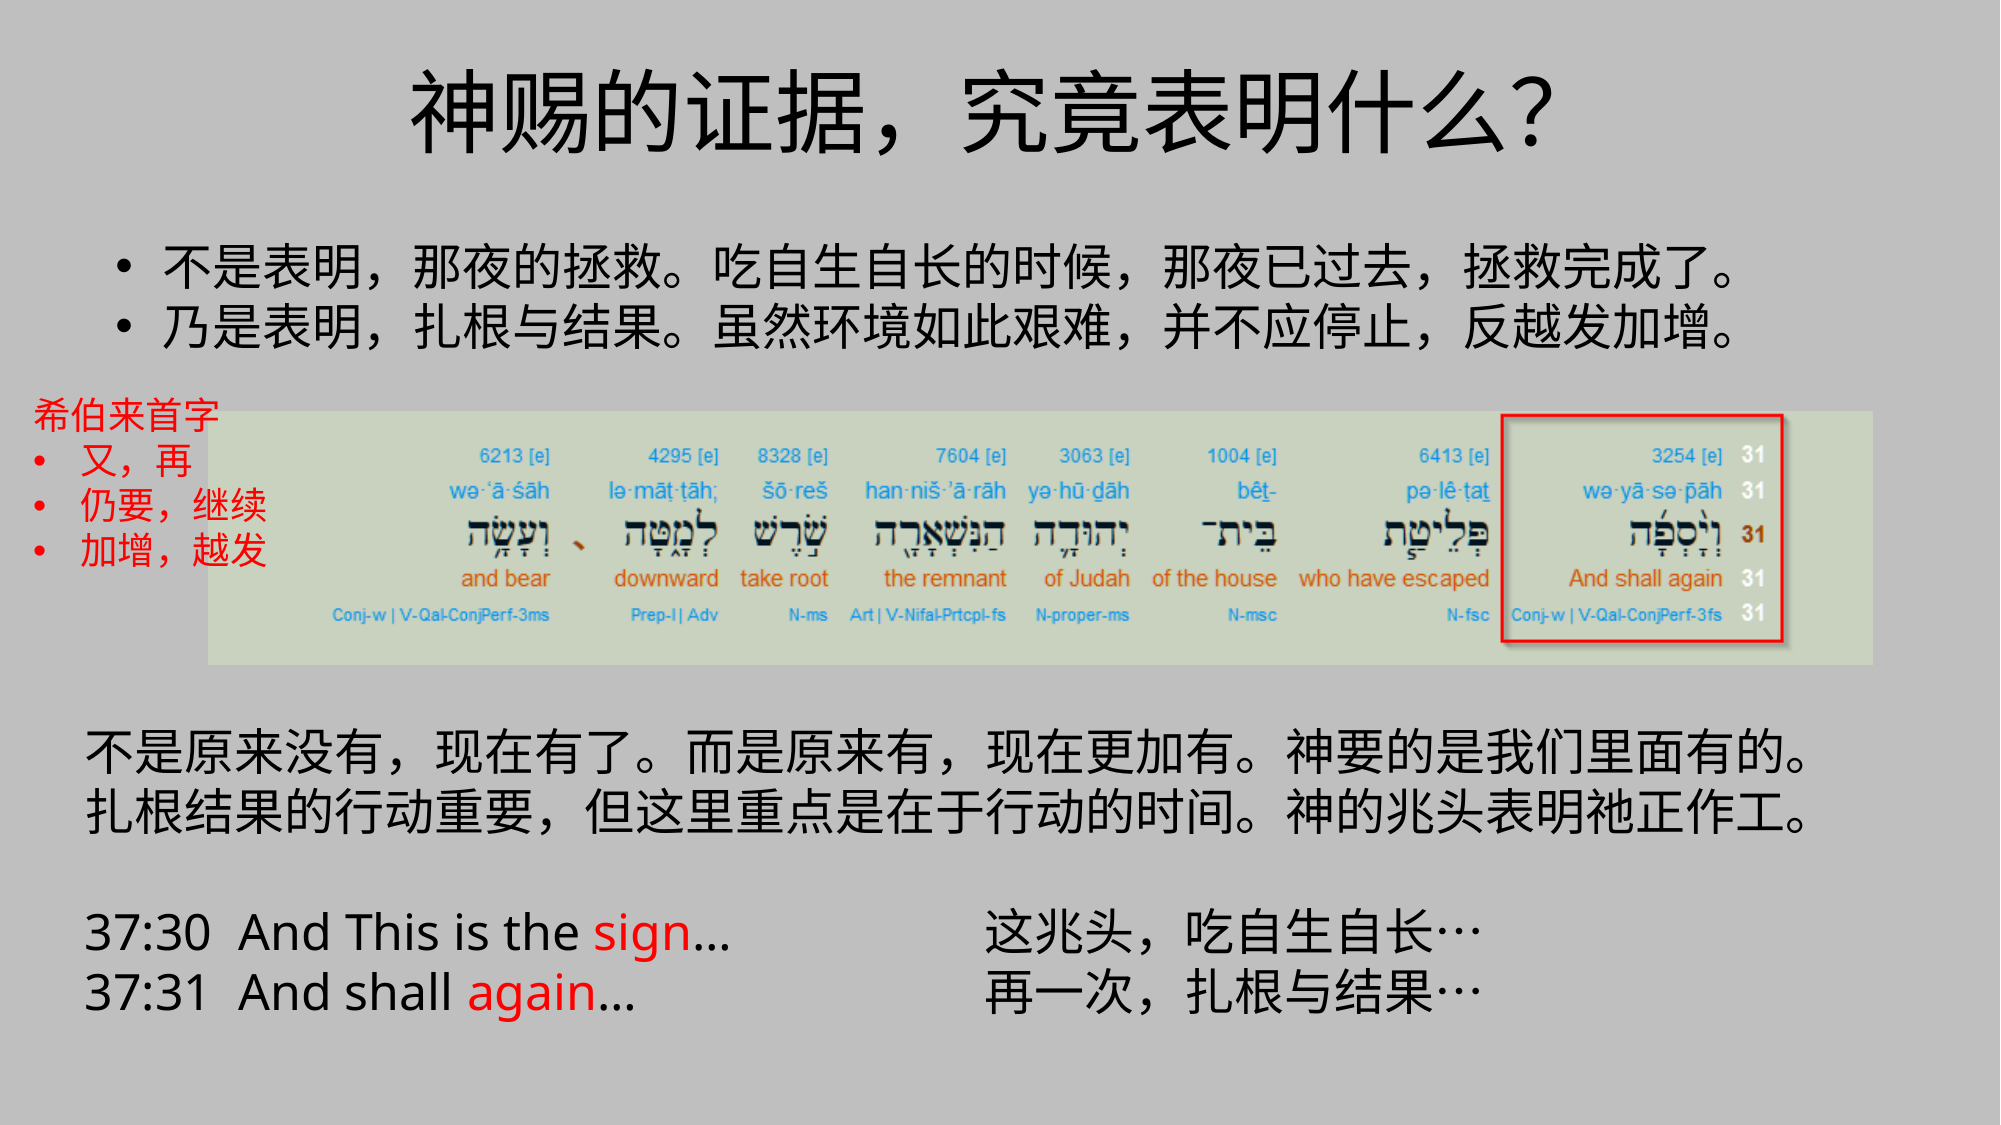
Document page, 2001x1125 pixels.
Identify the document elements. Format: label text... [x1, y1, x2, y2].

text_box 不是原来没有，现在有了。而是原来有，现在更加有。神要的是我们里面有的。 扎根结果的行动重要，但这里重点是在于行动的时间。神的兆头表明祂正作工。 37:30 And This is the sign… 这兆头，吃自生自长… 37:31 And shall again… 再一次，扎根与结果… [70, 713, 1808, 1029]
picture [208, 411, 1873, 665]
text_box 神赐的证据，究竟表明什么？ [137, 59, 1873, 194]
text_box 不是表明，那夜的拯救。吃自生自长的时候，那夜已过去，拯救完成了。 乃是表明，扎根与结果。虽然环境如此艰难，并不应停止，反越发加增。 [100, 228, 1738, 408]
text_box 希伯来首字 又，再 仍要，继续 加增，越发 [18, 385, 333, 625]
